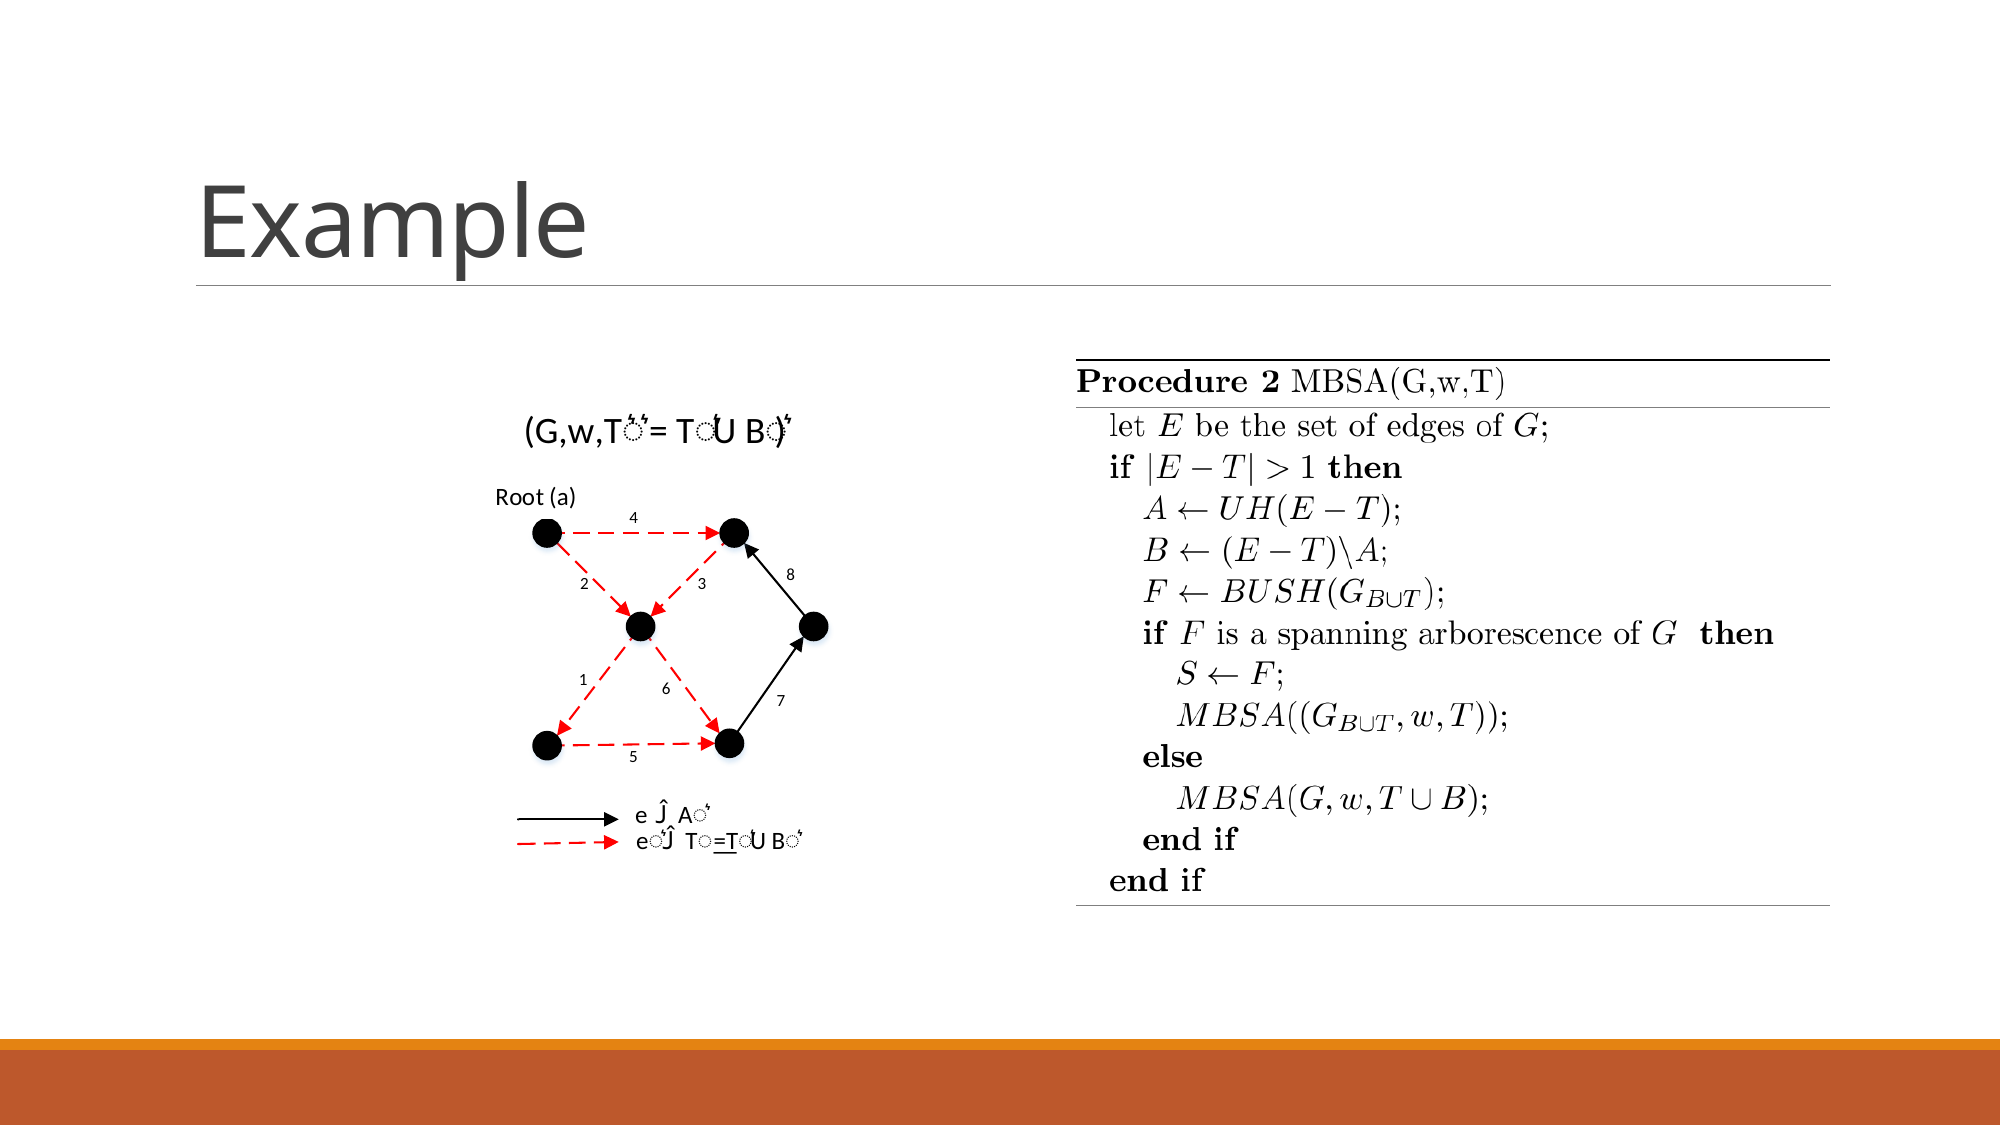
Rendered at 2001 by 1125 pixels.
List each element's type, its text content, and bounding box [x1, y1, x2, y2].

picture [479, 396, 837, 870]
title Example [180, 47, 1830, 285]
picture [1066, 347, 1831, 918]
